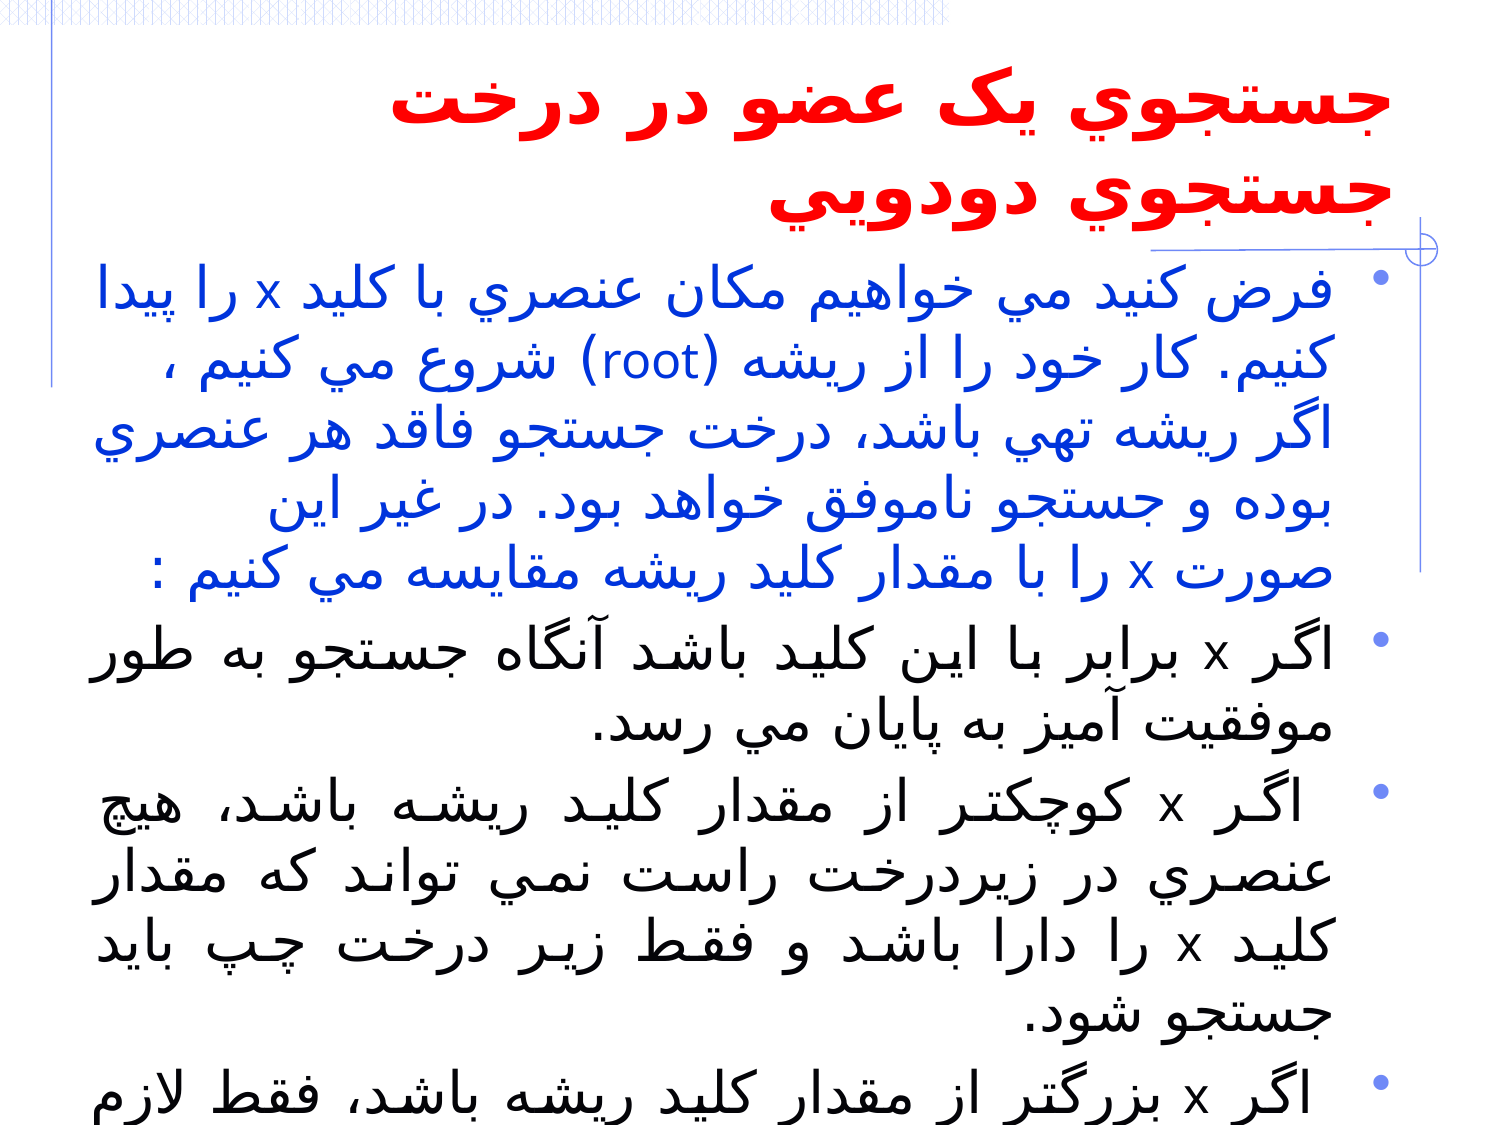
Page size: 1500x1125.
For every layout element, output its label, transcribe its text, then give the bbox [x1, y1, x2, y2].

title جستجوي يک عضو در درخت جستجوي دودويي [30, 48, 1413, 237]
text_box فرض کنيد مي خواهيم مکان عنصري با کليد x را پيدا کنيم. کار خود را از ريشه (root) شروع مي کنيم ، اگر ريشه تهي باشد، درخت جستجو فاقد هر عنصري بوده و جستجو ناموفق خواهد بود. در غير اين صورت x را با مقدار کليد ريشه مقايسه مي کنيم : اگر x برابر با اين کليد باشد آنگاه جستجو به طور موفقيت آميز به پايان مي رسد. اگر x کوچکتر از مقدار کليد ريشه باشد، هيچ عنصري در زيردرخت راست نمي تواند که مقدار کليد x را دارا باشد و فقط زير درخت چپ بايد جستجو شود. اگر x بزرگتر از مقدار کليد ريشه باشد، فقط لازم است زيردرخت راست را جستجو مي کنيم. [71, 242, 1408, 1125]
